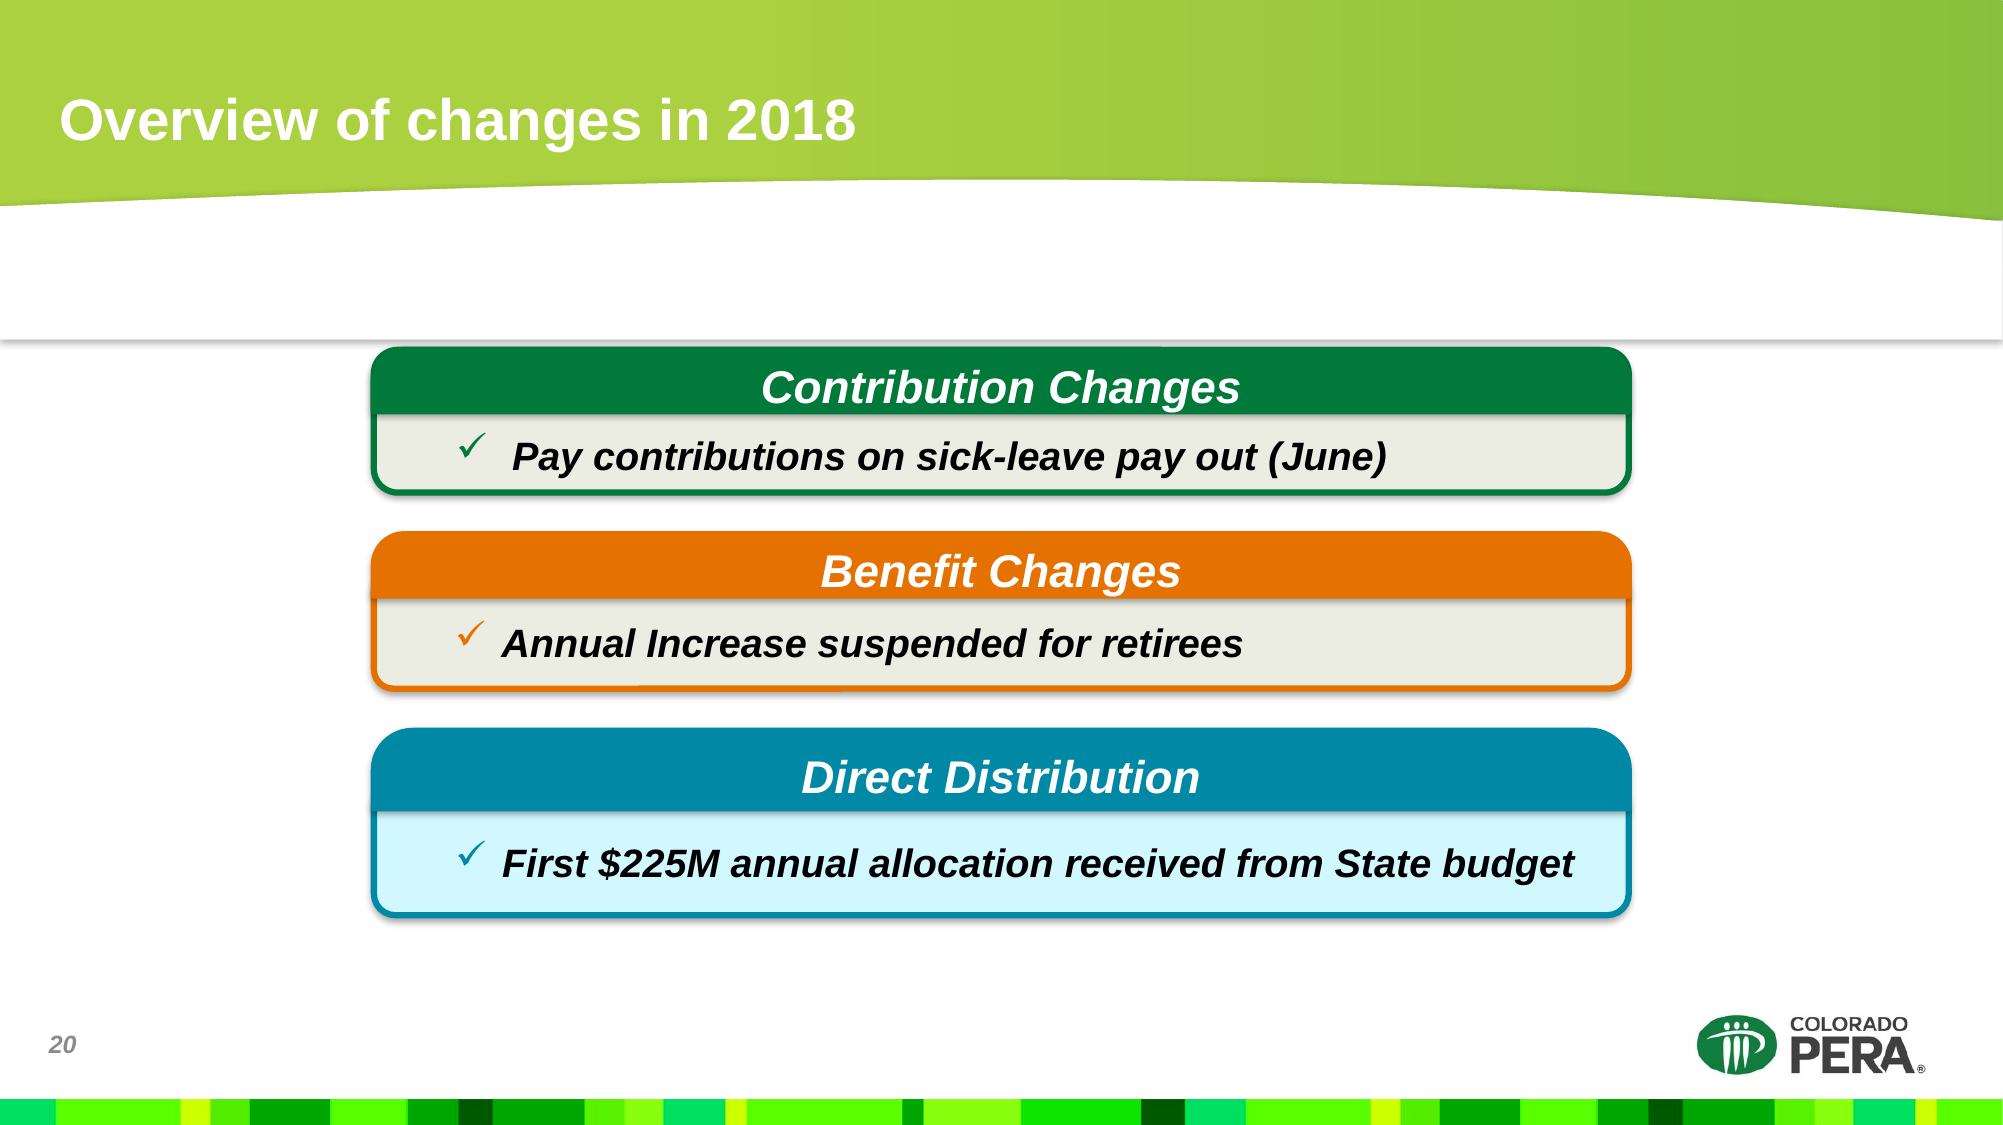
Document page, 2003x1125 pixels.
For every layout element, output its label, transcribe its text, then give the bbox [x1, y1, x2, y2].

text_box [373, 533, 1629, 689]
text_box 20 [26, 1013, 92, 1074]
text_box [1416, 867, 1910, 1005]
text_box Pay contributions on sick-leave pay out (June) [373, 420, 1630, 494]
picture [0, 1099, 2003, 1125]
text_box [373, 730, 1629, 916]
text_box Overview of changes in 2018 [26, 33, 1505, 200]
text_box Contribution Changes [373, 349, 1630, 413]
picture [1688, 1004, 1930, 1083]
